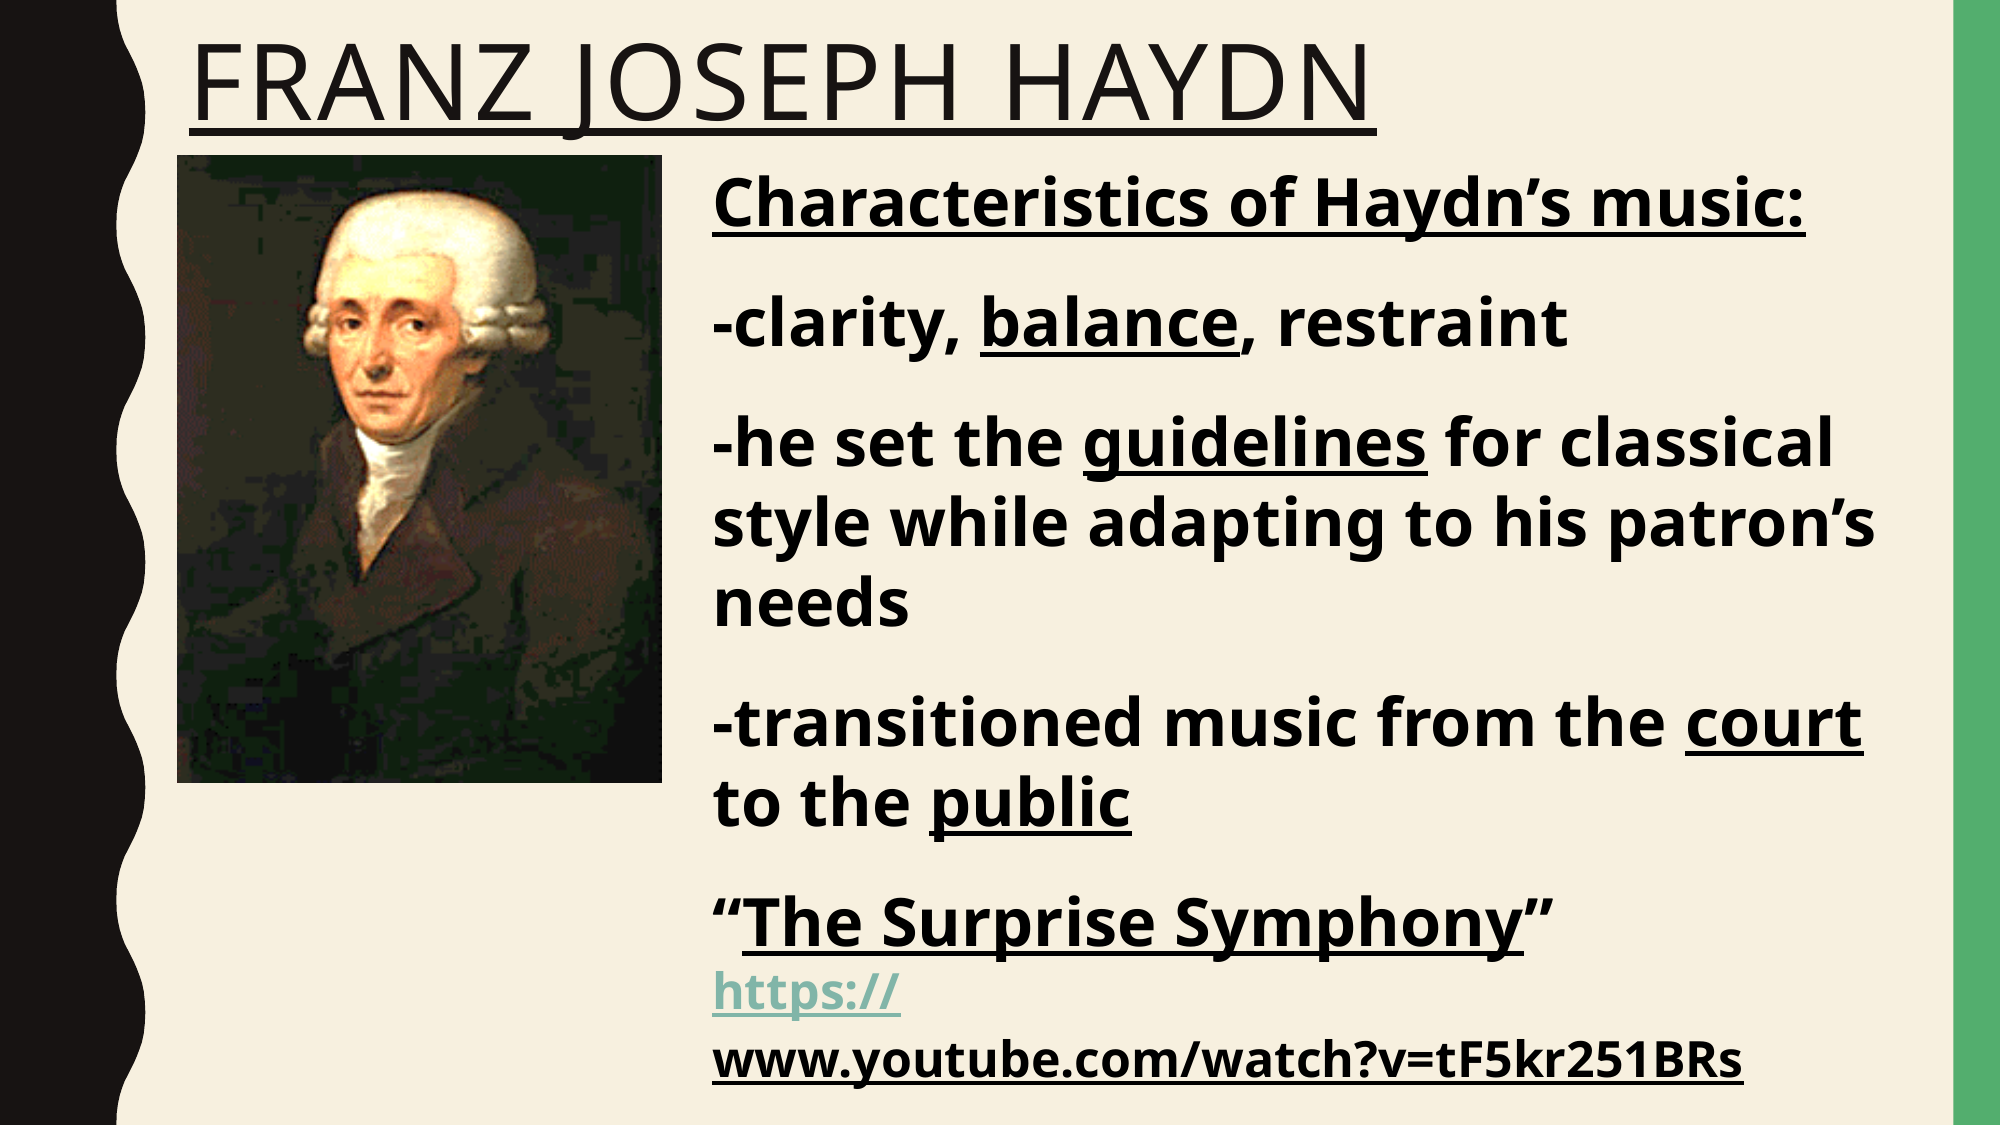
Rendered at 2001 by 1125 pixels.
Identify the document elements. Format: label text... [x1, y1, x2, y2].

title franz joseph haydn [173, 21, 1940, 156]
text_box Characteristics of Haydn’s music: -clarity, balance, restraint -he set the guidelines for classical style while adapting to his patron’s needs -transitioned music from the court to the public “The Surprise Symphony” https://www.youtube.com/watch?v=tF5kr251BRs [697, 152, 1940, 1104]
picture [177, 155, 662, 783]
